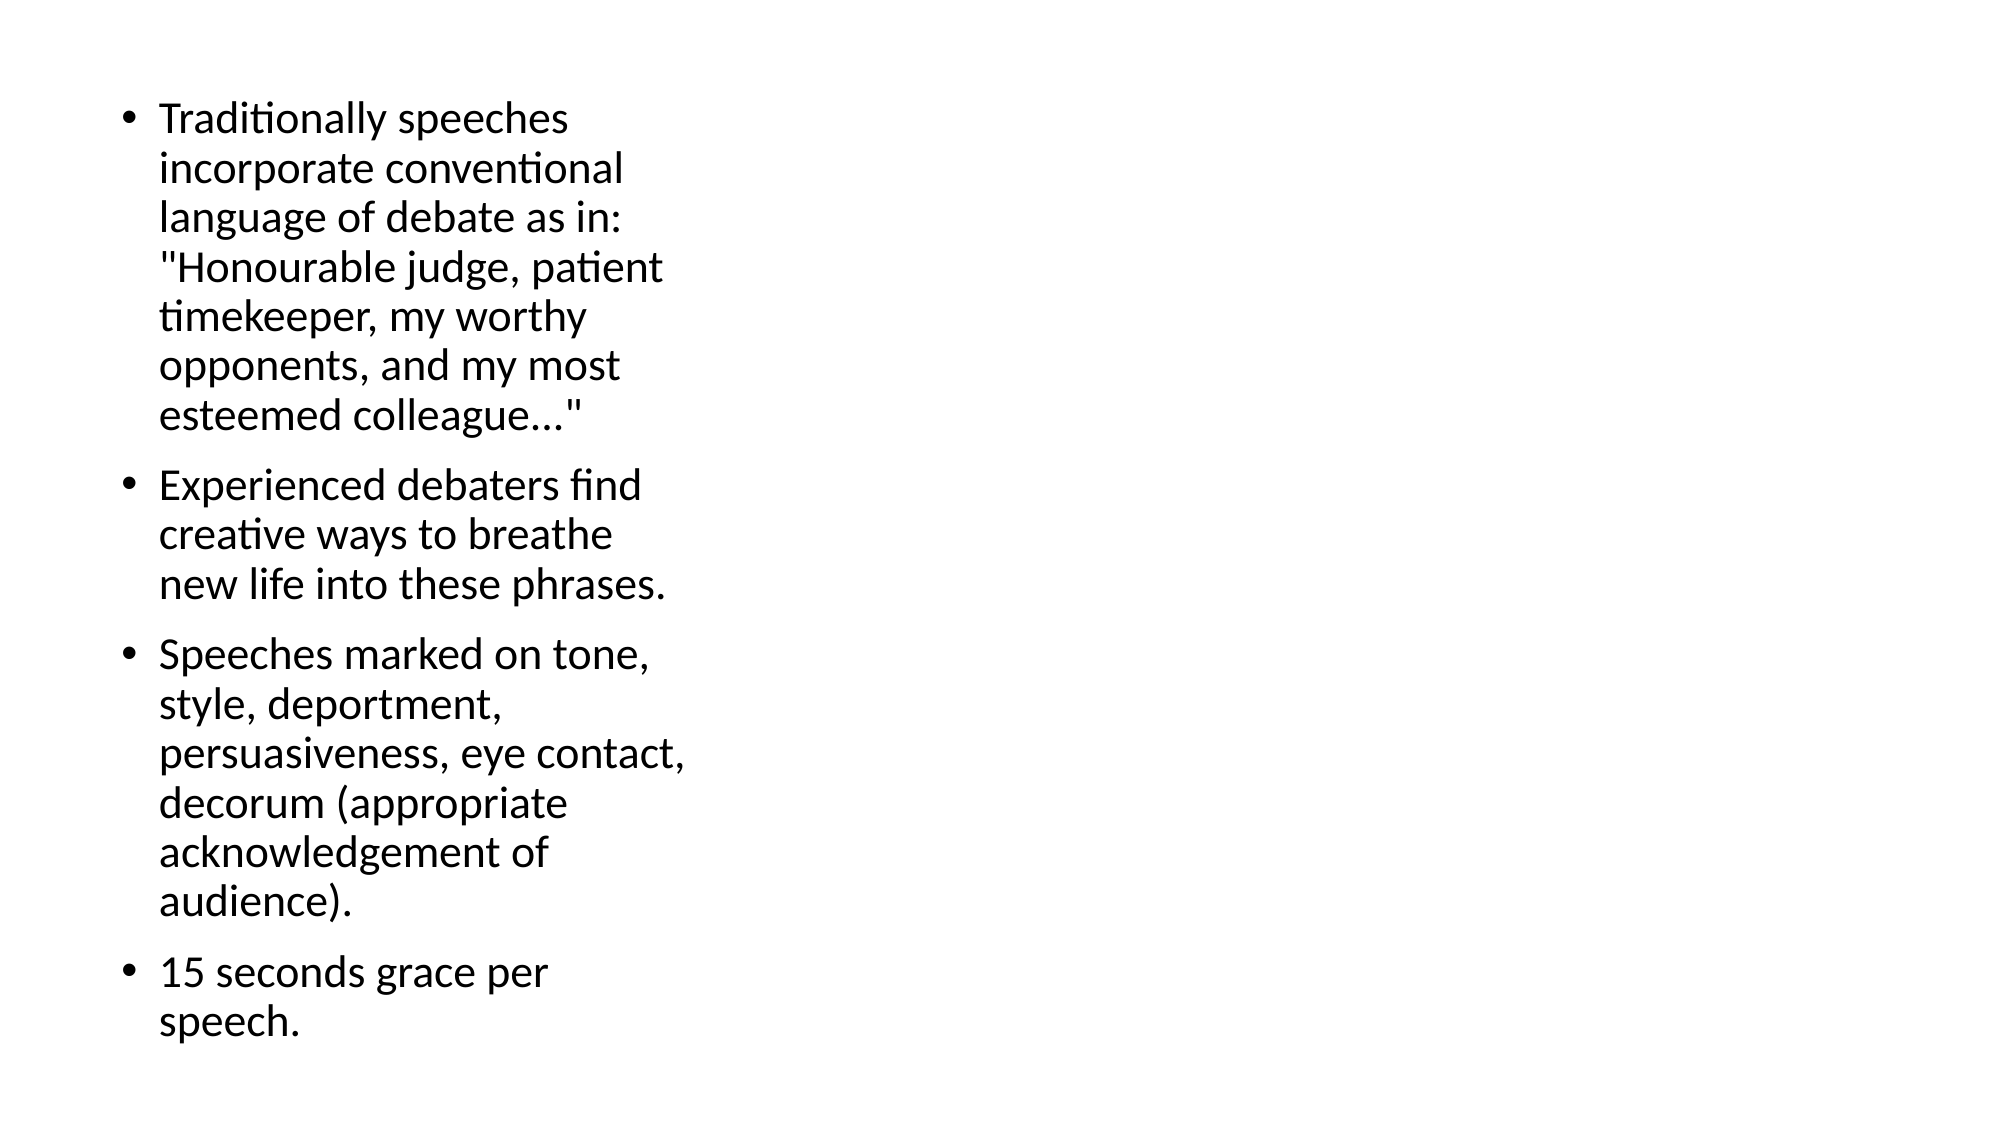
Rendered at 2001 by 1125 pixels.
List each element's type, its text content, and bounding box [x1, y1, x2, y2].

list Traditionally speeches incorporate conventional language of debate as in: "Honourable judge, patient timekeeper, my worthy opponents, and my most esteemed colleague..." Experienced debaters find creative ways to breathe new life into these phrases. Speeches marked on tone, style, deportment, persuasiveness, eye contact, decorum (appropriate acknowledgement of audience). 15 seconds grace per speech. [106, 86, 706, 1082]
